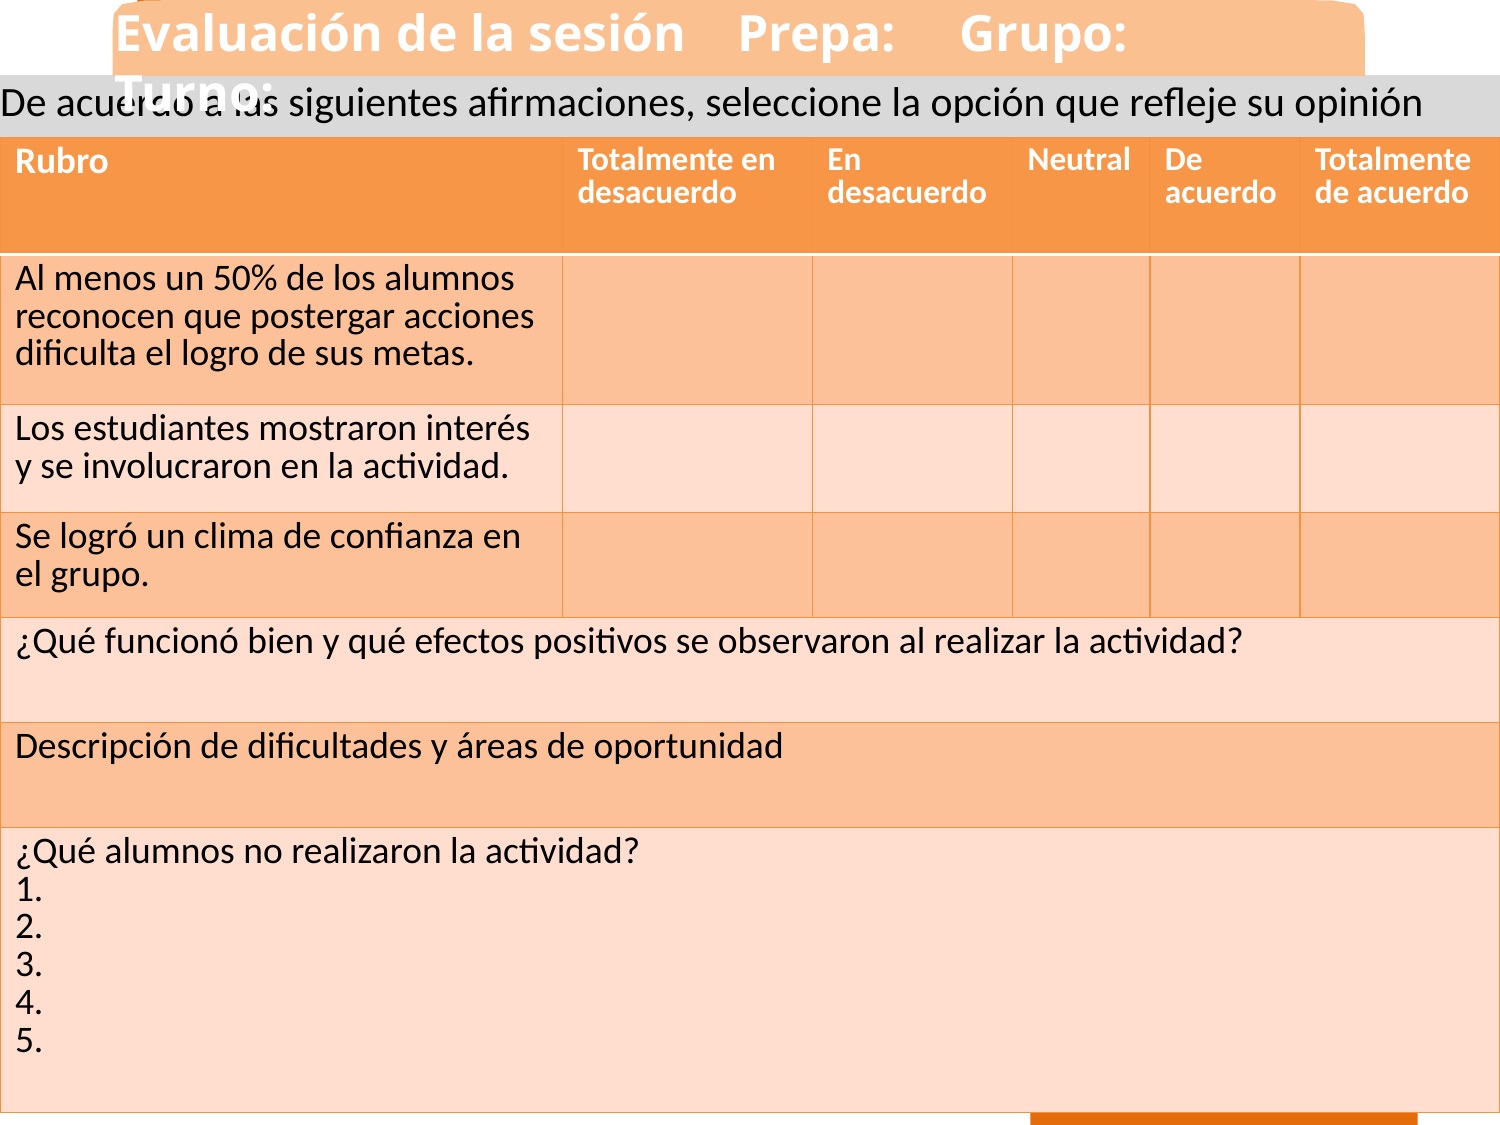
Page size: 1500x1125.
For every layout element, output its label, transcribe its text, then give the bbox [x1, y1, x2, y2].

table_cell [1151, 405, 1299, 512]
table_cell [563, 513, 812, 617]
table_cell [1013, 513, 1149, 617]
table_header Totalmente de acuerdo [1301, 138, 1499, 253]
table_cell Se logró un clima de confianza en el grupo. [1, 513, 562, 617]
table_cell [1301, 513, 1499, 617]
table_cell [1151, 513, 1299, 617]
table_cell Al menos un 50% de los alumnos reconocen que postergar acciones dificulta el logro de sus metas. [1, 256, 562, 404]
text_box De acuerdo a las siguientes afirmaciones, seleccione la opción que refleje su opinión [0, 75, 1500, 137]
table_cell [563, 256, 812, 404]
text_box Evaluación de la sesión Prepa: Grupo: Turno: [112, 0, 1363, 122]
table_cell [1301, 256, 1499, 404]
table_cell [1301, 405, 1499, 512]
table_cell Descripción de dificultades y áreas de oportunidad [1, 723, 1499, 827]
table_cell [1013, 405, 1149, 512]
text_box [1030, 1113, 1418, 1125]
table_header Neutral [1013, 138, 1149, 253]
table_cell [813, 513, 1012, 617]
table_cell [563, 405, 812, 512]
table_cell [1013, 256, 1149, 404]
table_header Totalmente en desacuerdo [563, 138, 812, 253]
table_header De acuerdo [1151, 138, 1299, 253]
table_cell Los estudiantes mostraron interés y se involucraron en la actividad. [1, 405, 562, 512]
table_cell ¿Qué funcionó bien y qué efectos positivos se observaron al realizar la actividad? [1, 618, 1499, 722]
table_cell [813, 405, 1012, 512]
table_cell [813, 256, 1012, 404]
table_cell [1151, 256, 1299, 404]
table_cell ¿Qué alumnos no realizaron la actividad? 1. 2. 3. 4. 5. [1, 828, 1499, 1112]
table_header Rubro [1, 138, 562, 253]
table_header En desacuerdo [813, 138, 1012, 253]
